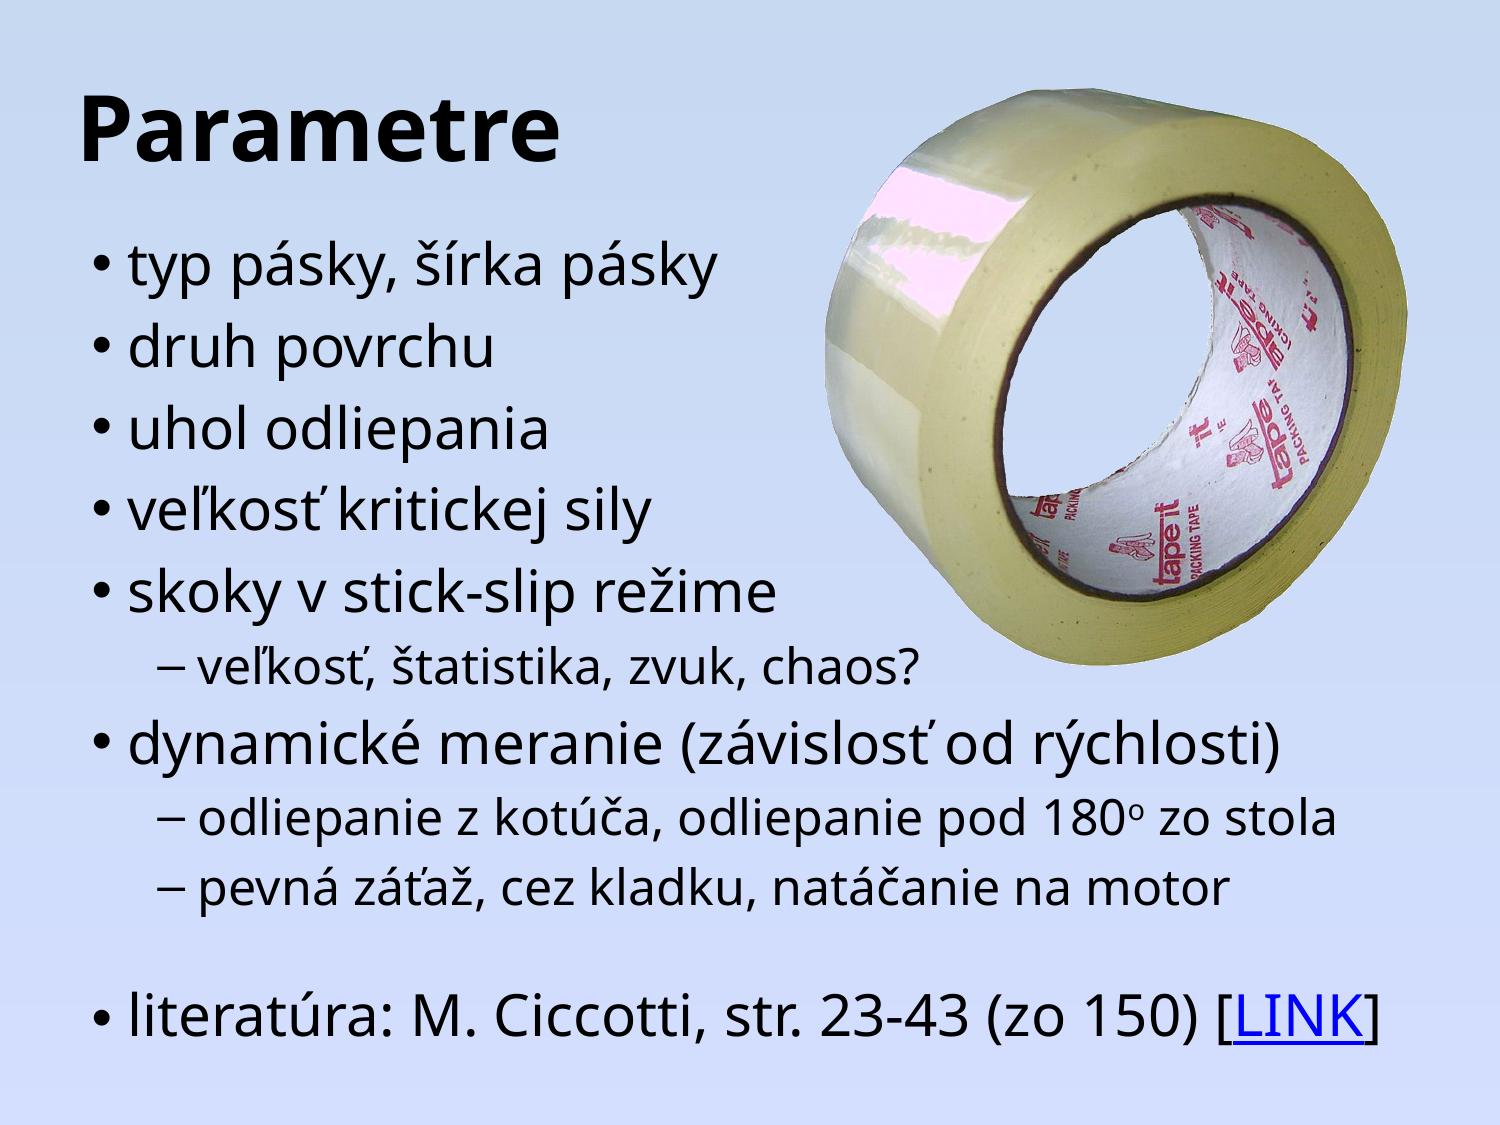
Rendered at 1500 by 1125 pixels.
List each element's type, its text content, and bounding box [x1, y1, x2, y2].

picture [773, 30, 1448, 705]
list typ pásky, šírka pásky druh povrchu uhol odliepania veľkosť kritickej sily skoky v stick-slip režime veľkosť, štatistika, zvuk, chaos? dynamické meranie (závislosť od rýchlosti) odliepanie z kotúča, odliepanie pod 180o zo stola pevná záťaž, cez kladku, natáčanie na motor literatúra: M. Ciccotti, str. 23-43 (zo 150) [LINK] [76, 219, 1427, 963]
title Parametre [61, 30, 772, 219]
